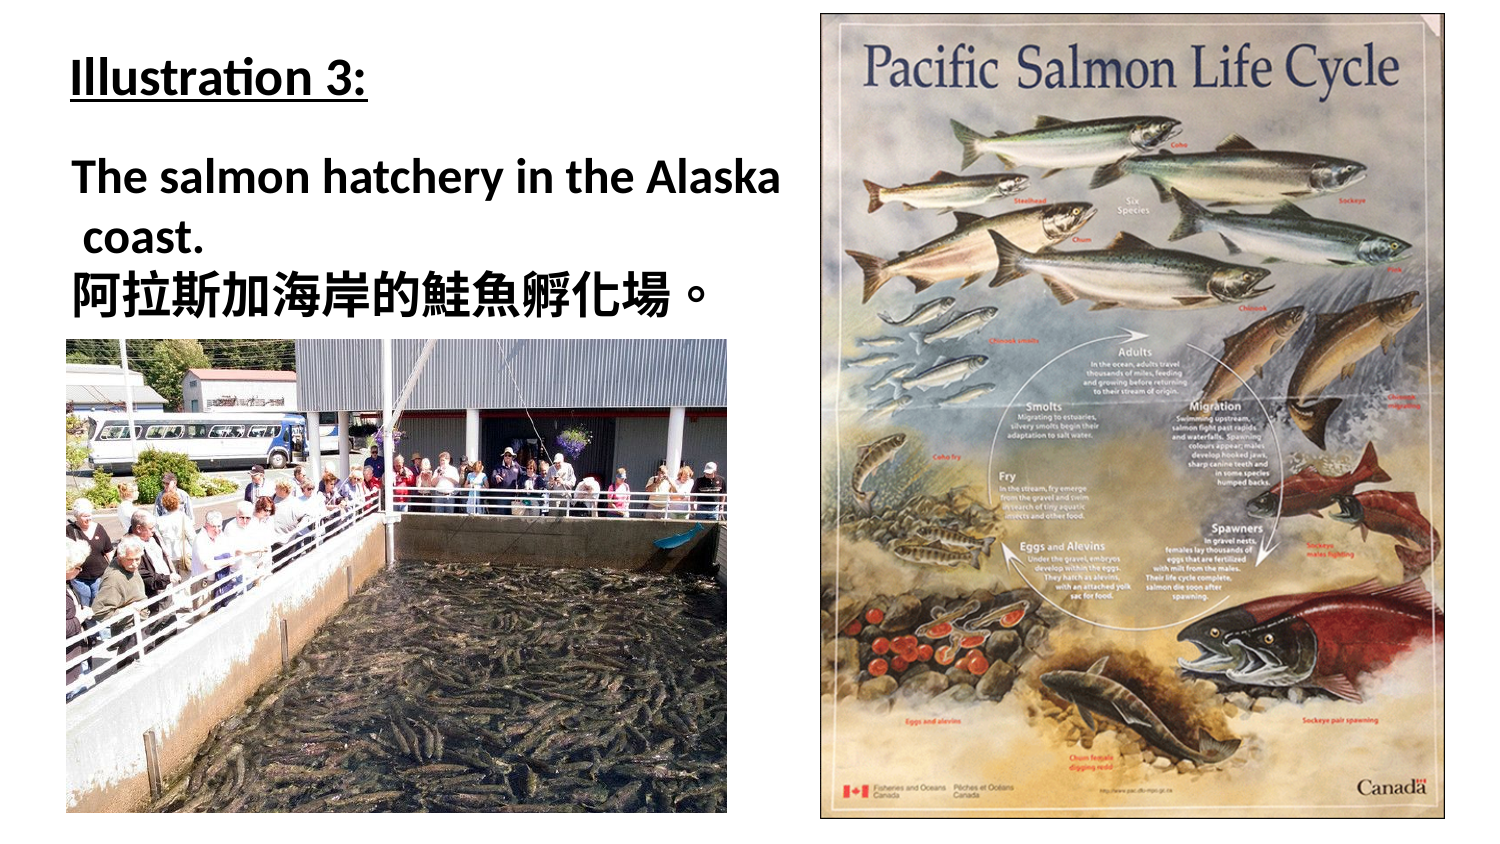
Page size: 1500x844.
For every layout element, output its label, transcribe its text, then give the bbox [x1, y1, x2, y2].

picture [820, 13, 1445, 819]
text_box Illustration 3: [54, 33, 384, 114]
picture [66, 338, 727, 814]
text_box The salmon hatchery in the Alaska coast. 阿拉斯加海岸的鮭魚孵化場。 [56, 136, 798, 332]
